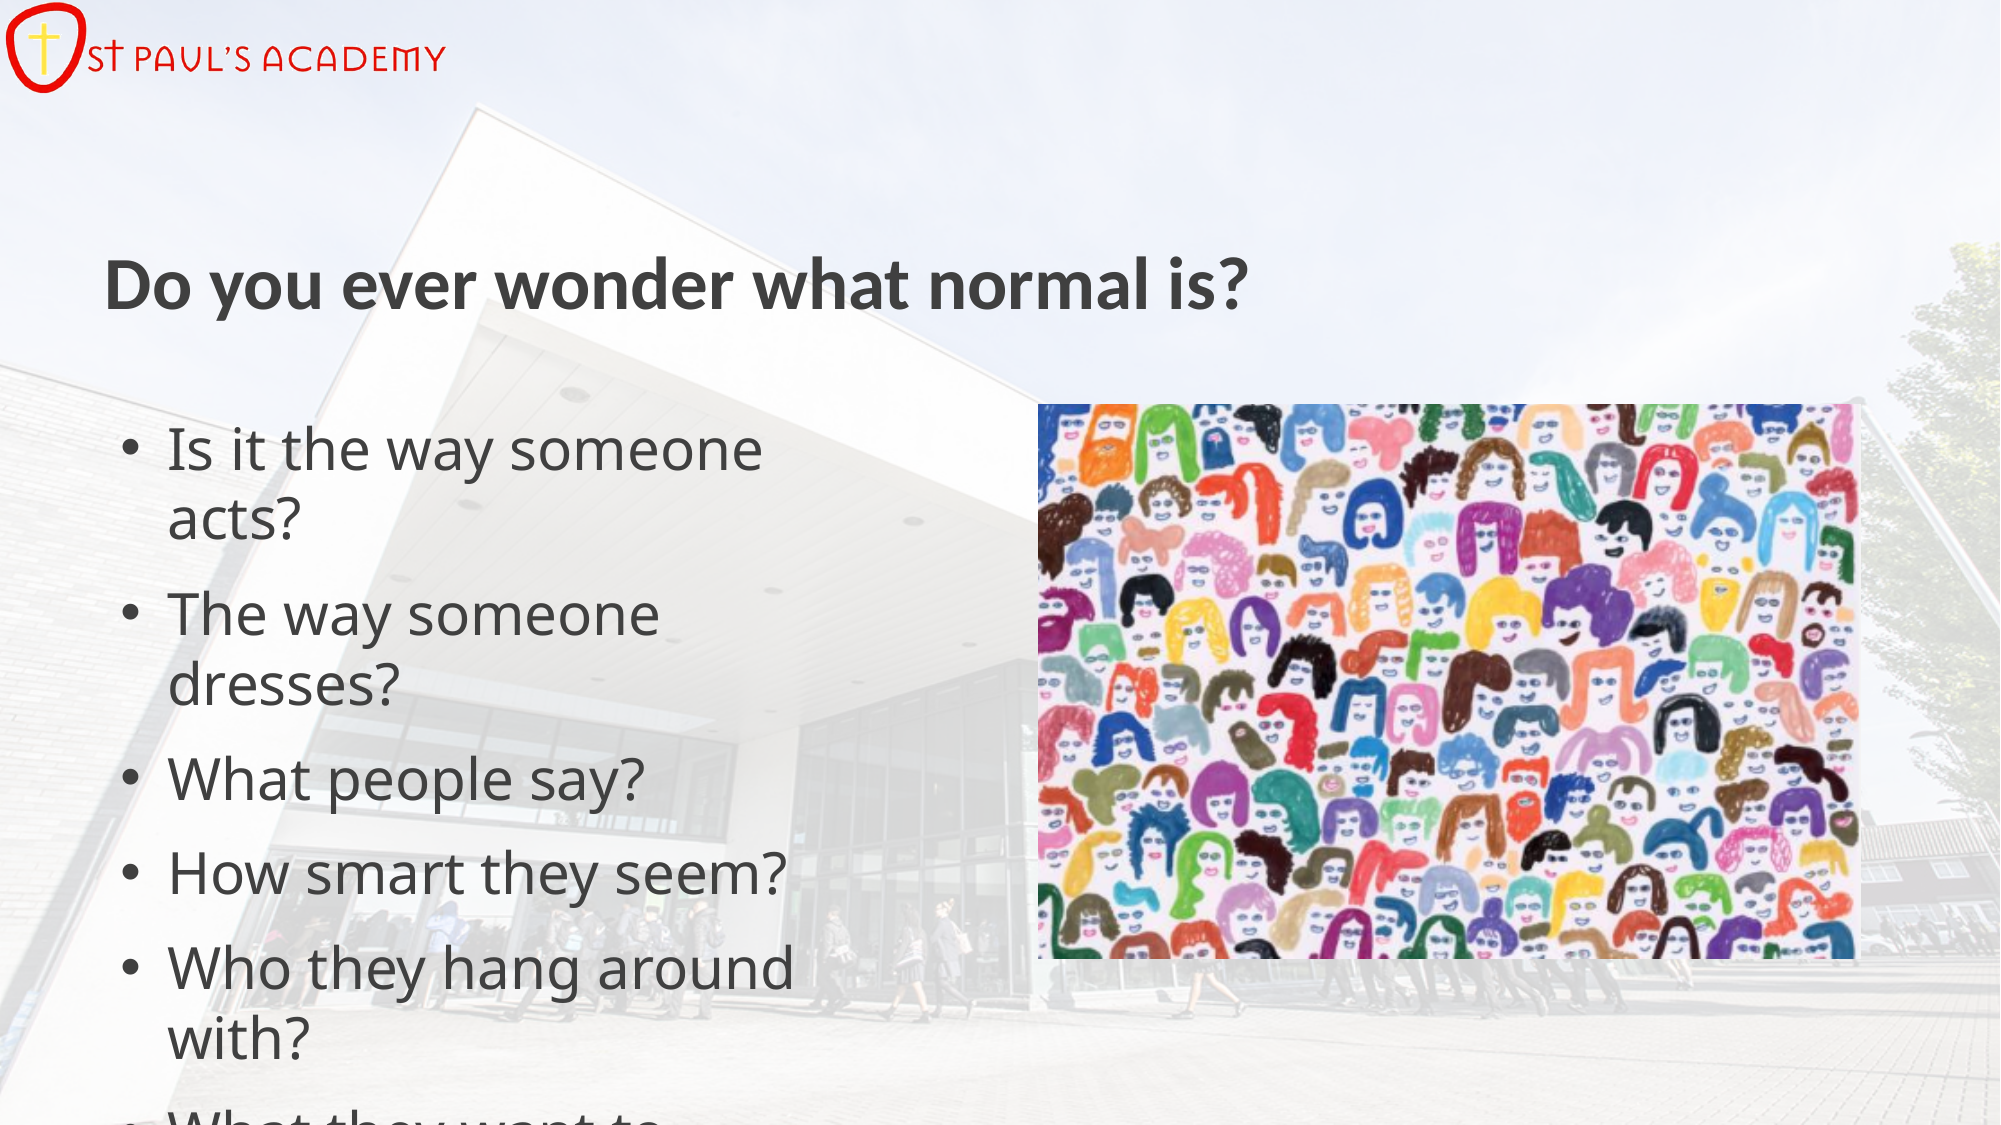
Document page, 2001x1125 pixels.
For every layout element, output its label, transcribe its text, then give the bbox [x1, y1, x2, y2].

picture [1038, 404, 1861, 959]
text_box Do you ever wonder what normal is? [90, 226, 1285, 332]
picture [0, 0, 448, 98]
text_box Is it the way someone acts? The way someone dresses? What people say? How smart they seem? Who they hang around with? What they want to become? [105, 404, 907, 1125]
